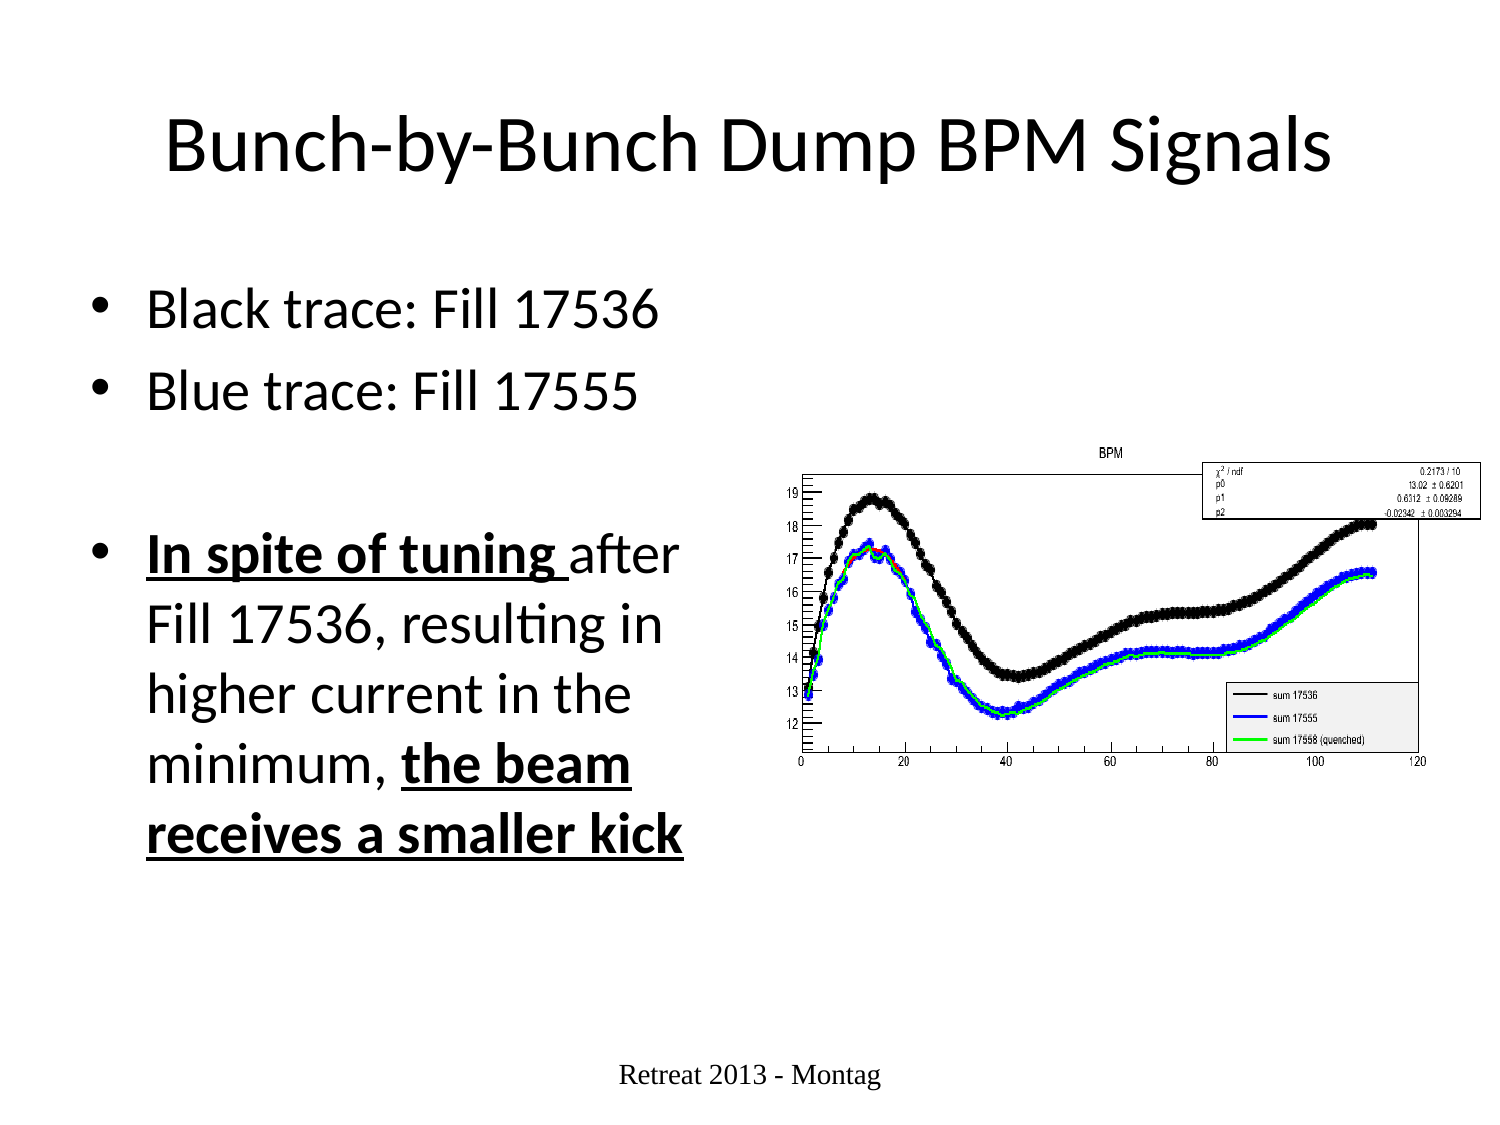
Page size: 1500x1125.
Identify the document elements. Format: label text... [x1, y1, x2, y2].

title Bunch-by-Bunch Dump BPM Signals [75, 45, 1425, 233]
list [762, 437, 1484, 776]
list Black trace: Fill 17536 Blue trace: Fill 17555 In spite of tuning after Fill 17536, resulting in higher current in the minimum, the beam receives a smaller kick [75, 262, 738, 1005]
footer Retreat 2013 - Montag [512, 1042, 988, 1103]
